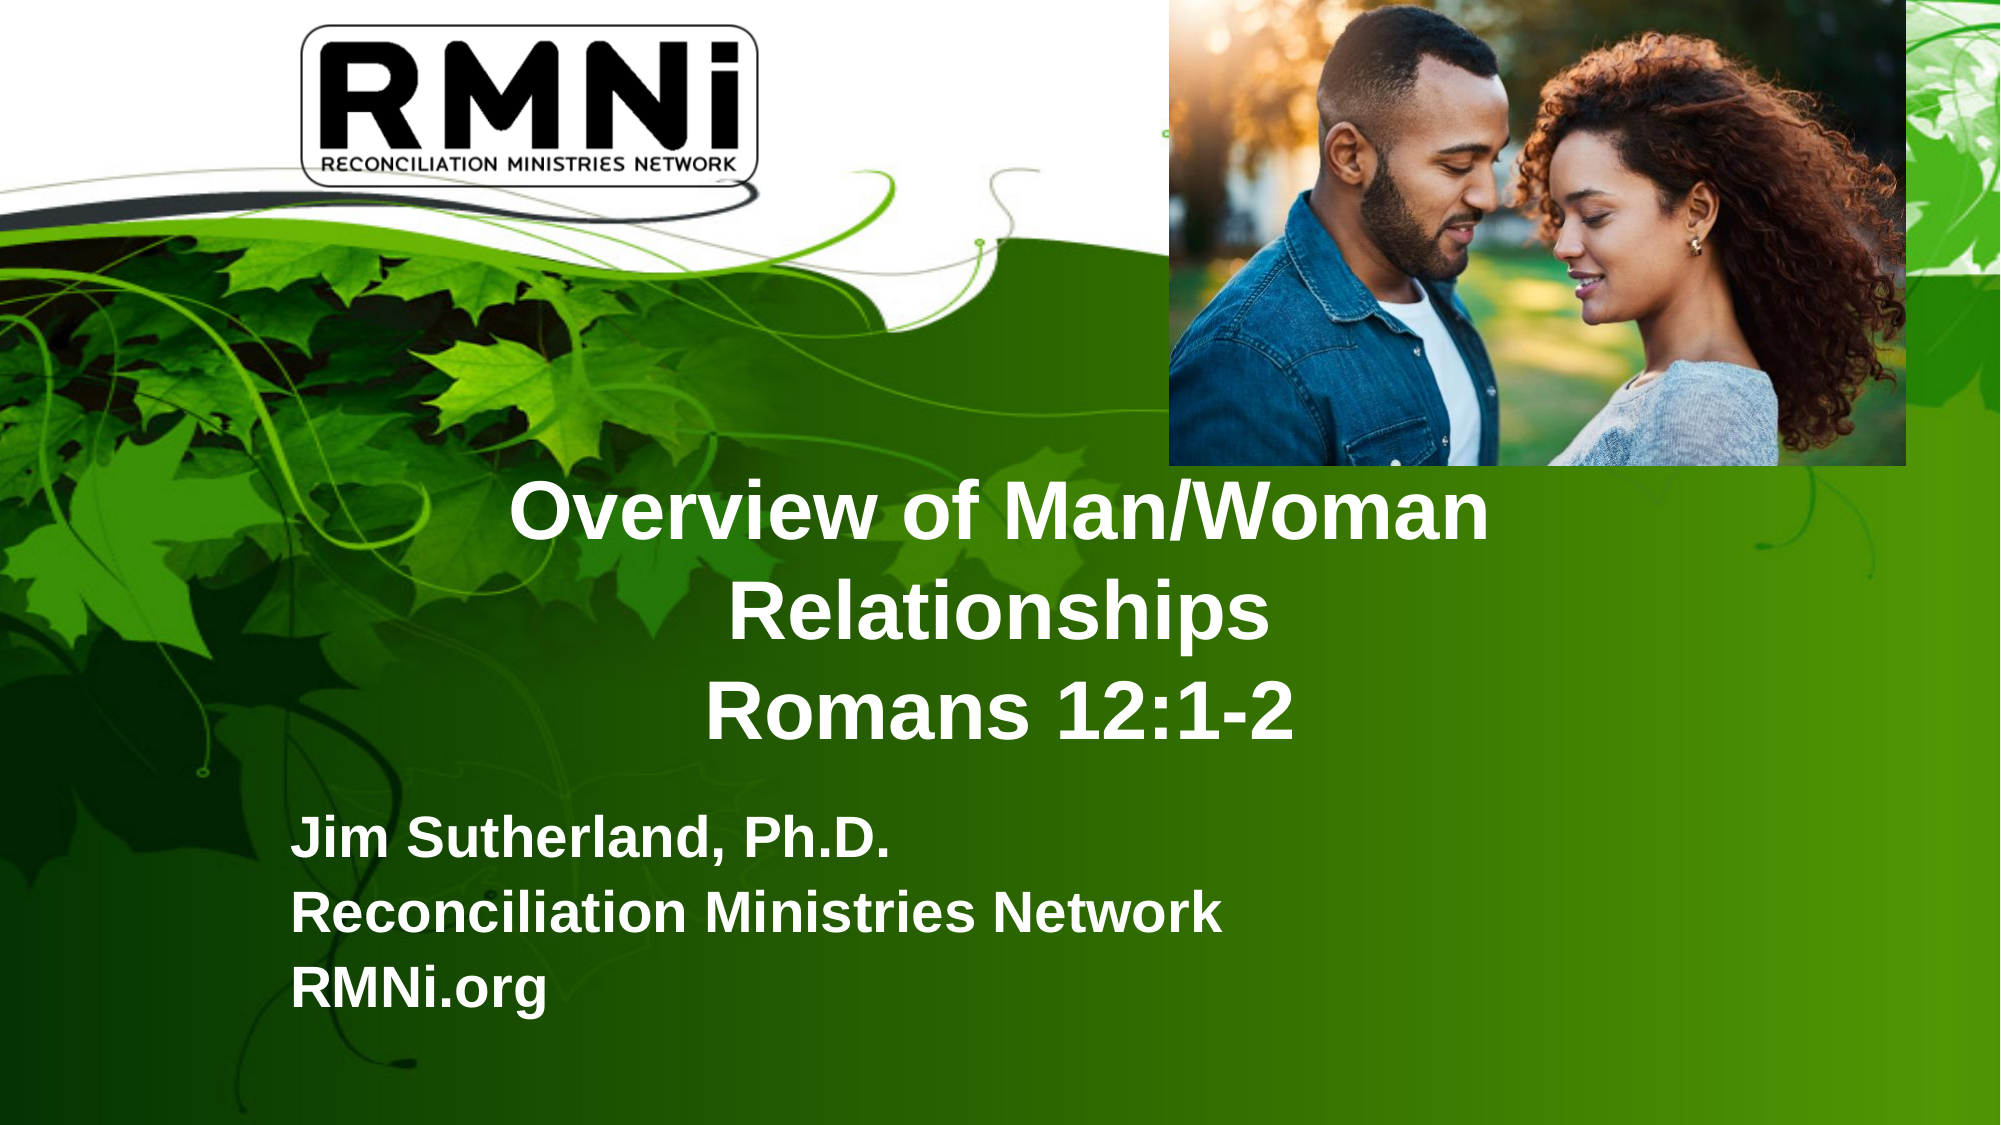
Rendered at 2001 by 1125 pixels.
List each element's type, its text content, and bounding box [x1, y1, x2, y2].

title Overview of Man/Woman Relationships Romans 12:1-2 [249, 450, 1750, 763]
picture [0, 0, 2001, 1125]
subtitle Jim Sutherland, Ph.D. Reconciliation Ministries Network RMNi.org [275, 800, 1538, 1038]
